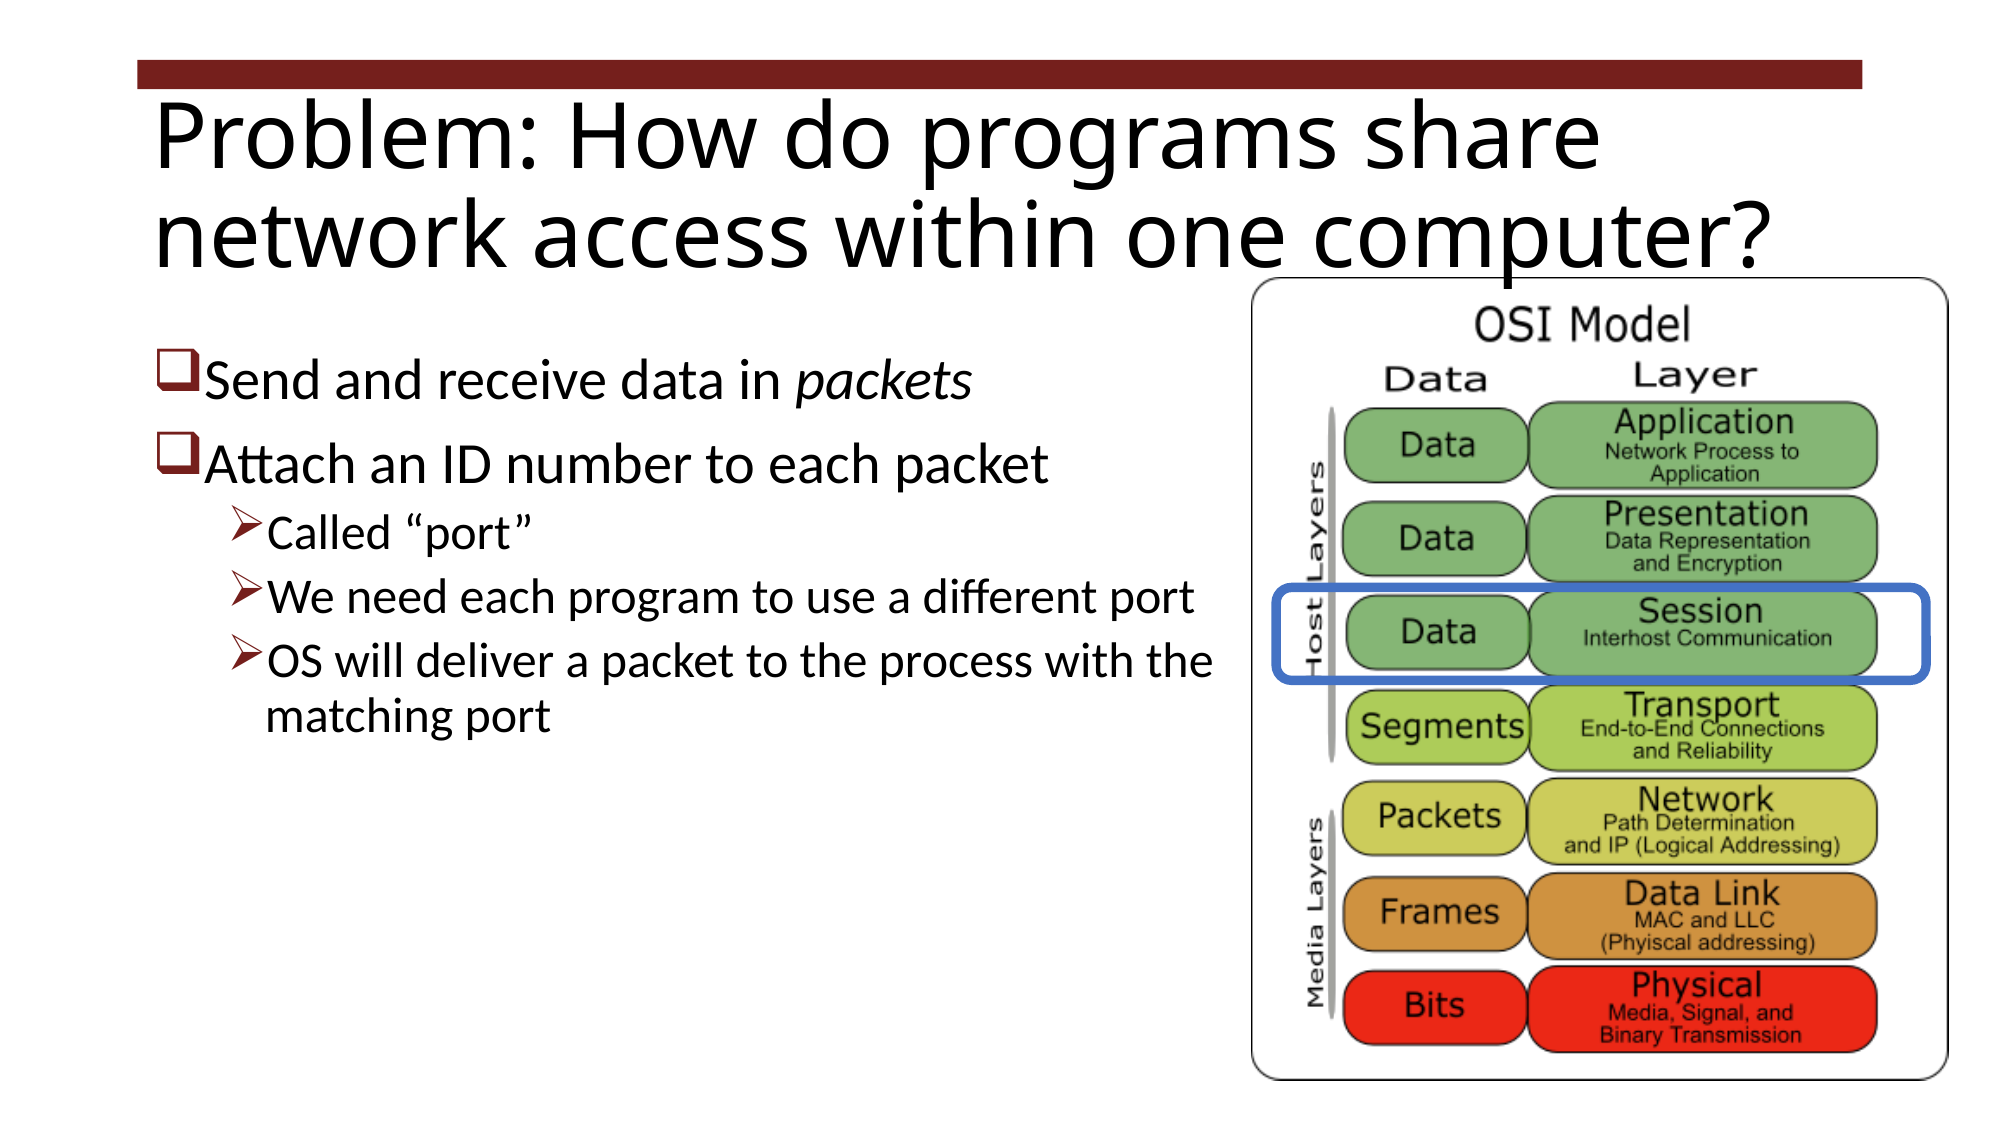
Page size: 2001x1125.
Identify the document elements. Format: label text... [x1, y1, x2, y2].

list Send and receive data in packets Attach an ID number to each packet Called “port” We need each program to use a different port OS will deliver a packet to the process with the matching port [137, 341, 1252, 1103]
title Problem: How do programs share network access within one computer? [137, 59, 1863, 318]
picture [1251, 277, 1949, 1081]
